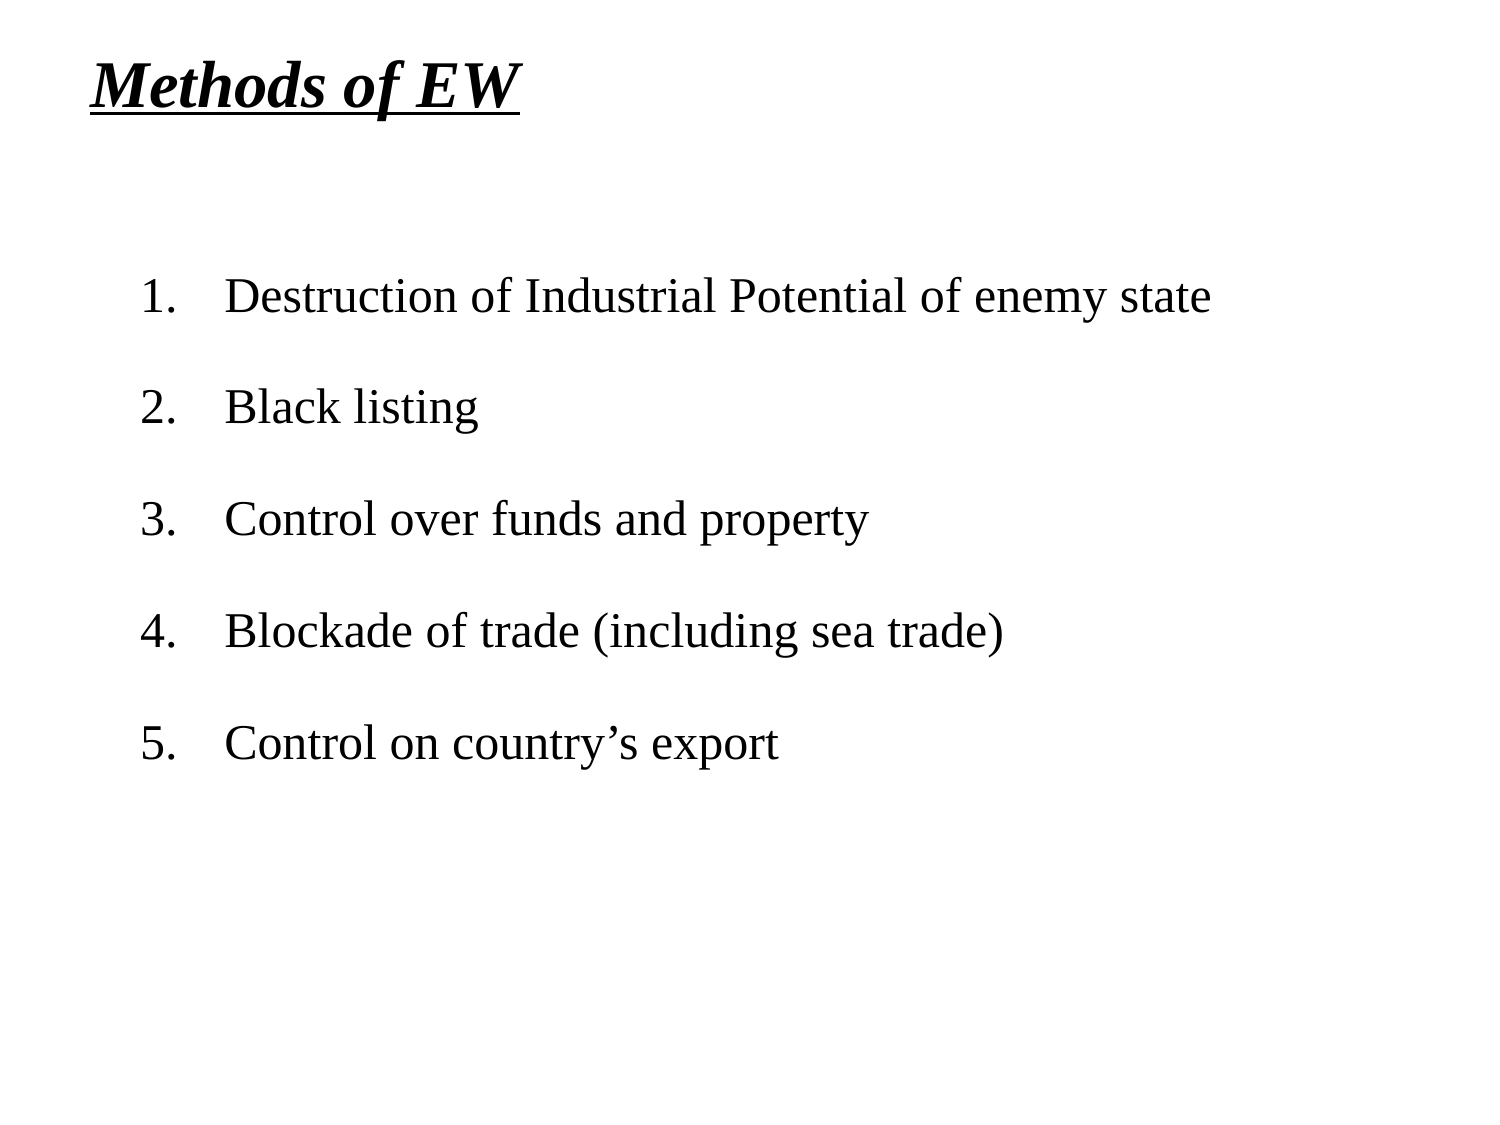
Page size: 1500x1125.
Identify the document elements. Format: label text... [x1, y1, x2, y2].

title Methods of EW [75, 0, 1425, 175]
list Destruction of Industrial Potential of enemy state Black listing Control over funds and property Blockade of trade (including sea trade) Control on country’s export [125, 212, 1388, 875]
